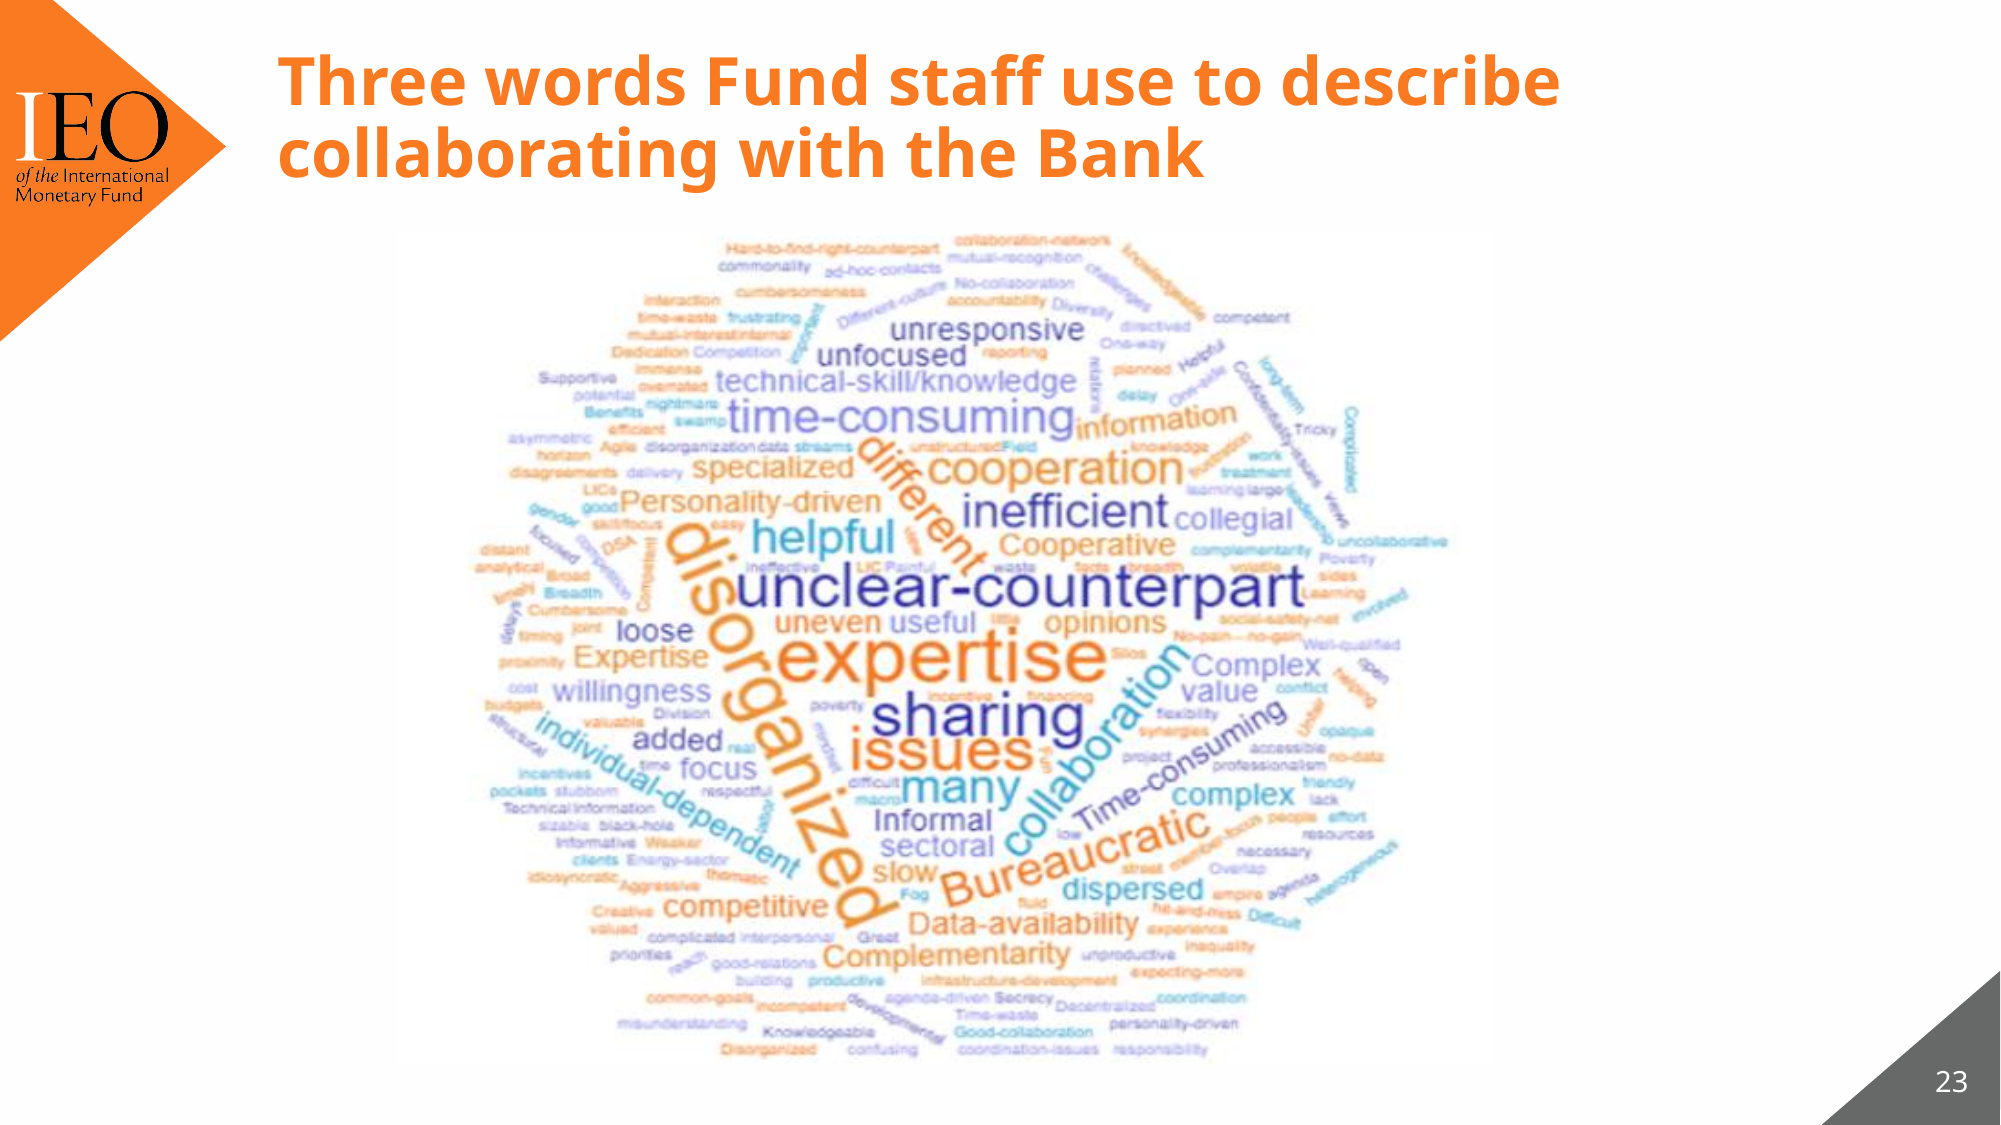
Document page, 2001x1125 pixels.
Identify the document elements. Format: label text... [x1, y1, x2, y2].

title Three words Fund staff use to describe collaborating with the Bank [277, 40, 1890, 197]
picture [398, 233, 1493, 1065]
picture [16, 91, 168, 207]
